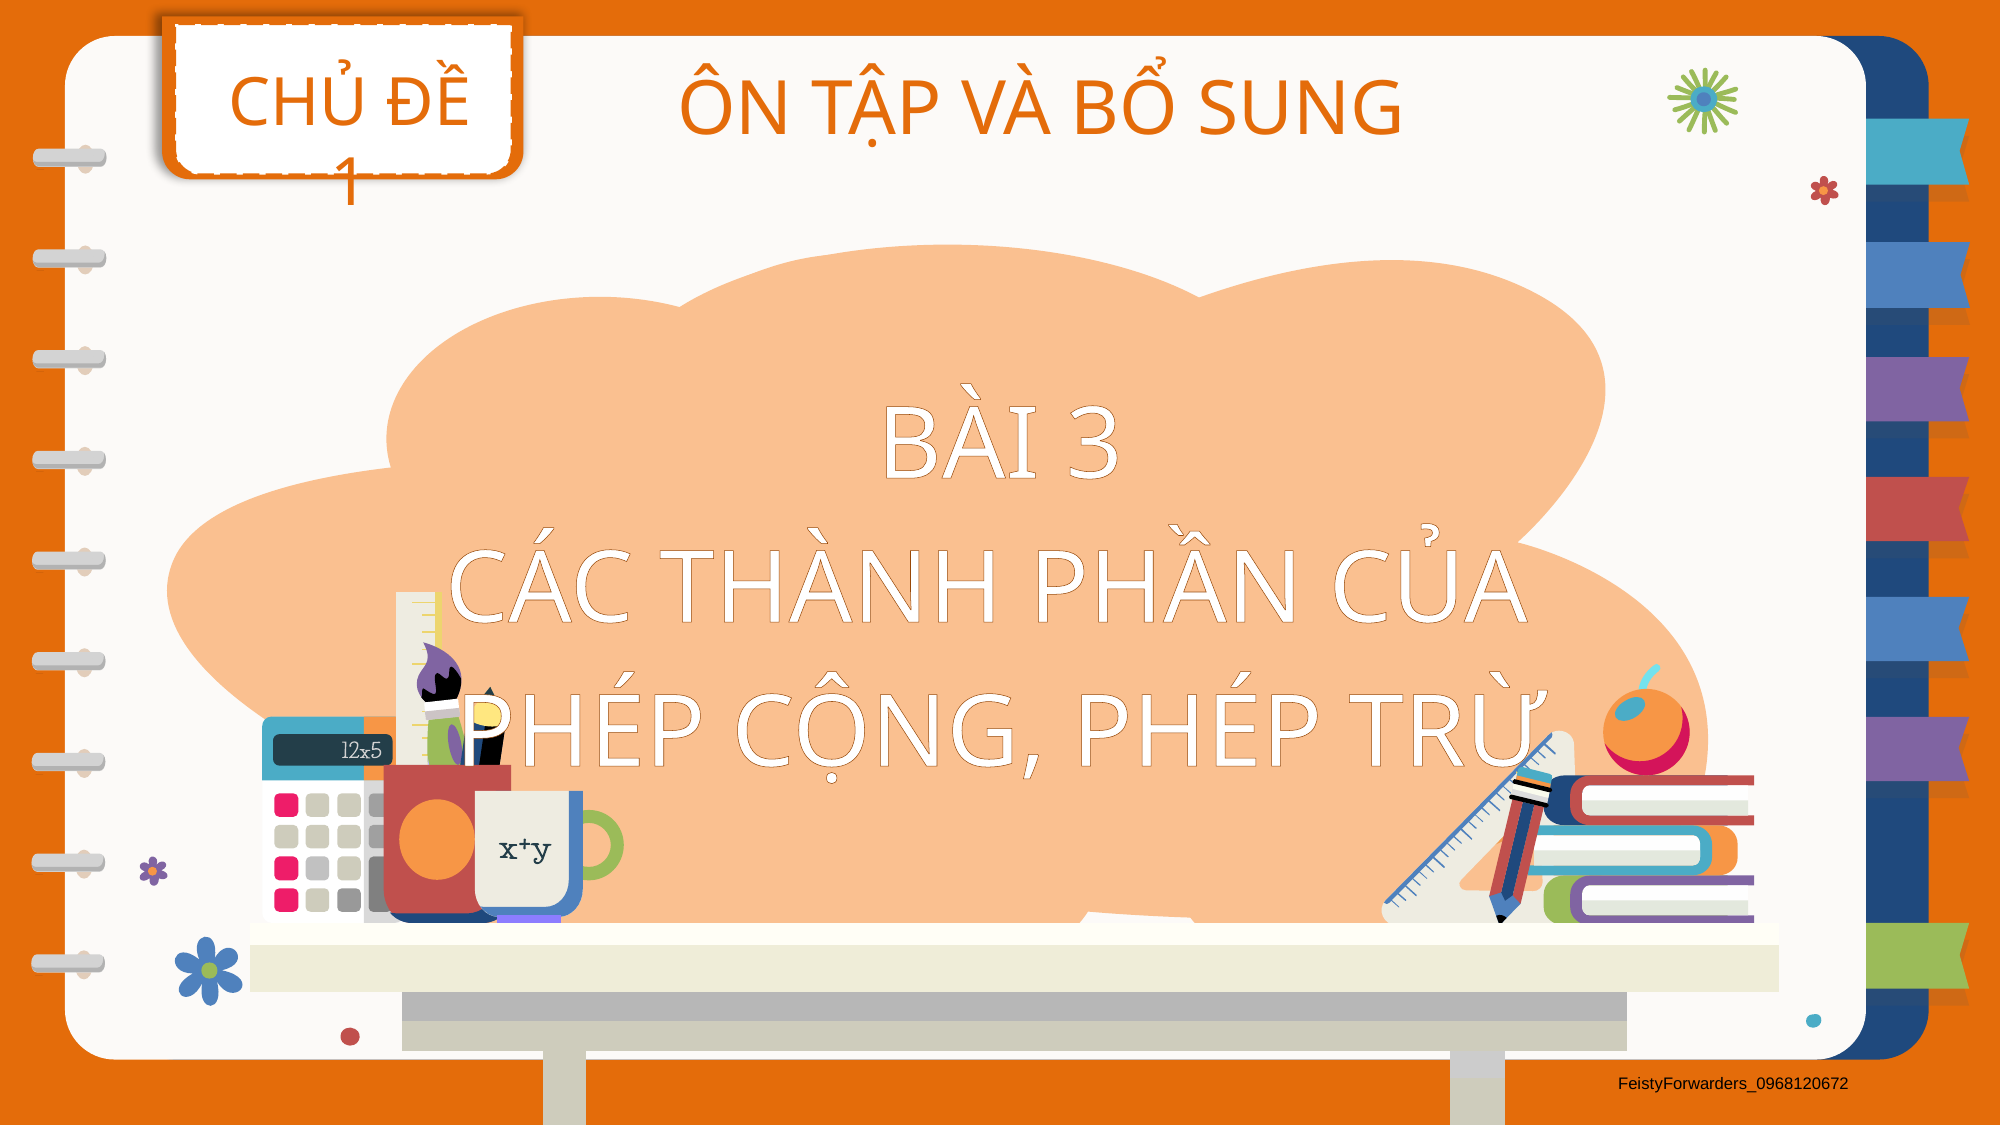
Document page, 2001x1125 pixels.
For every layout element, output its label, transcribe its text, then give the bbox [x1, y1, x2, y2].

text_box ÔN TẬP VÀ BỔ SUNG [535, 51, 1547, 157]
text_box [163, 17, 523, 179]
text_box BÀI 3 CÁC THÀNH PHẦN CỦA PHÉP CỘNG, PHÉP TRỪ [430, 346, 1570, 794]
